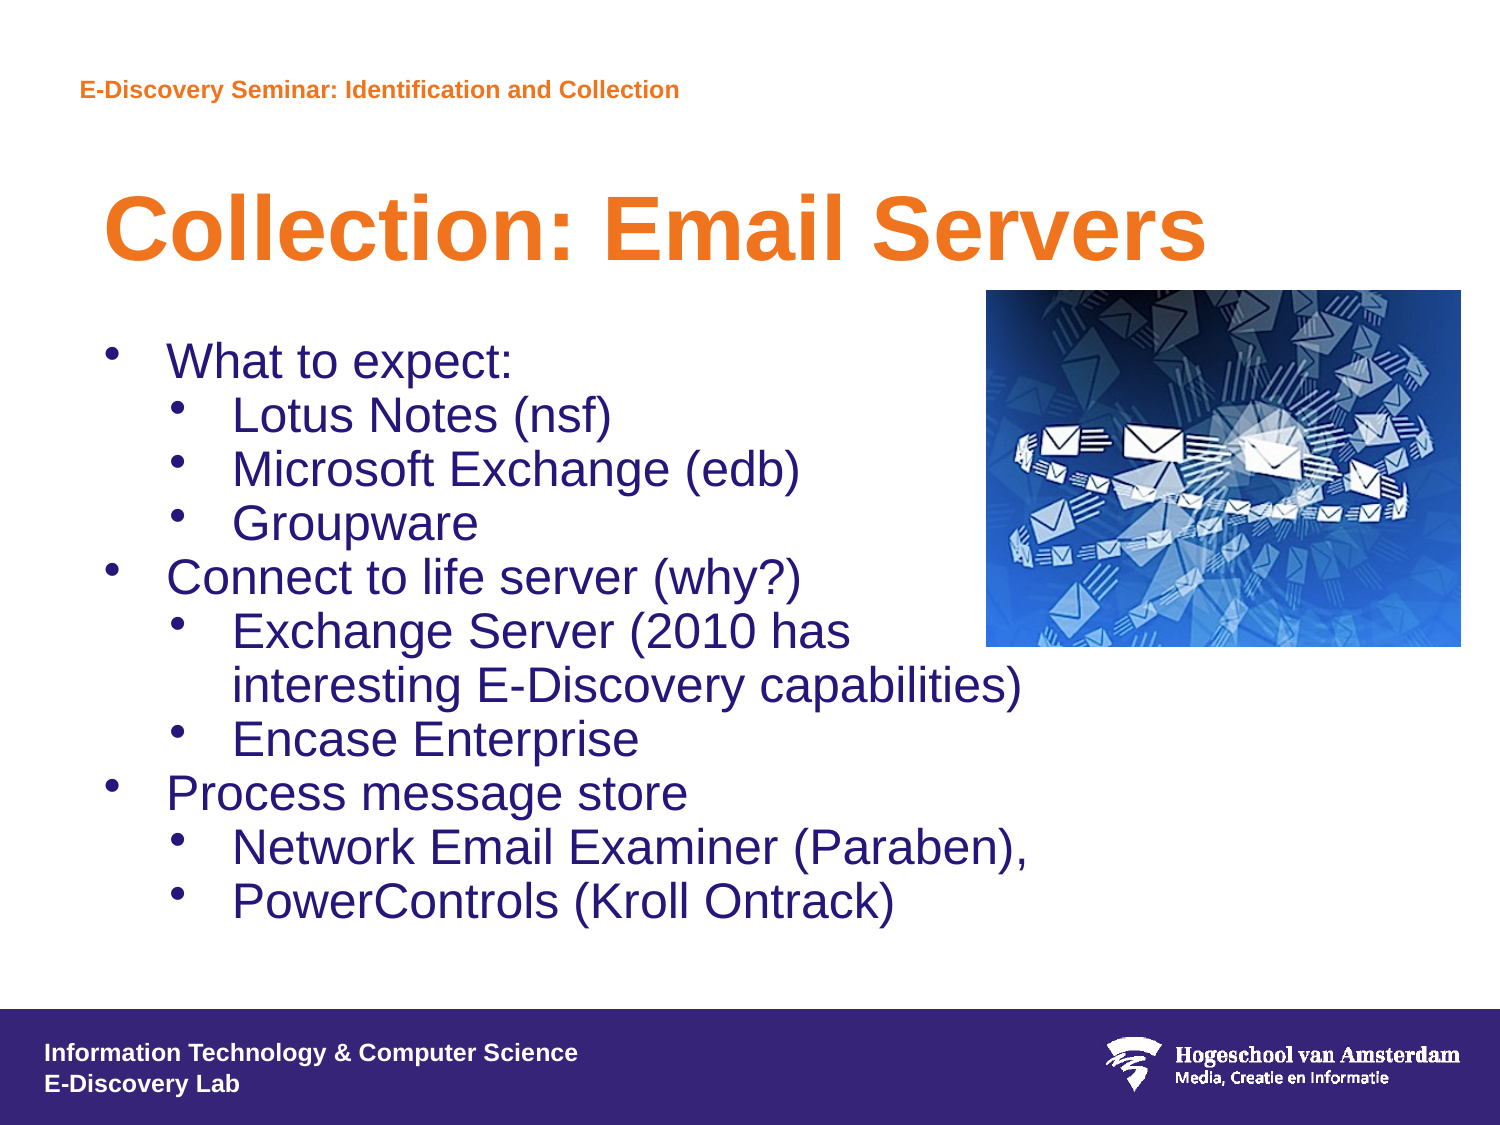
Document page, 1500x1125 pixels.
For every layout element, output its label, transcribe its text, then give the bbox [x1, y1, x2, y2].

list What to expect: Lotus Notes (nsf) Microsoft Exchange (edb) Groupware Connect to life server (why?) Exchange Server (2010 has interesting E-Discovery capabilities) Encase Enterprise Process message store Network Email Examiner (Paraben), PowerControls (Kroll Ontrack) [88, 327, 1426, 1006]
picture [0, 0, 1500, 1125]
title Collection: Email Servers [88, 160, 1428, 290]
